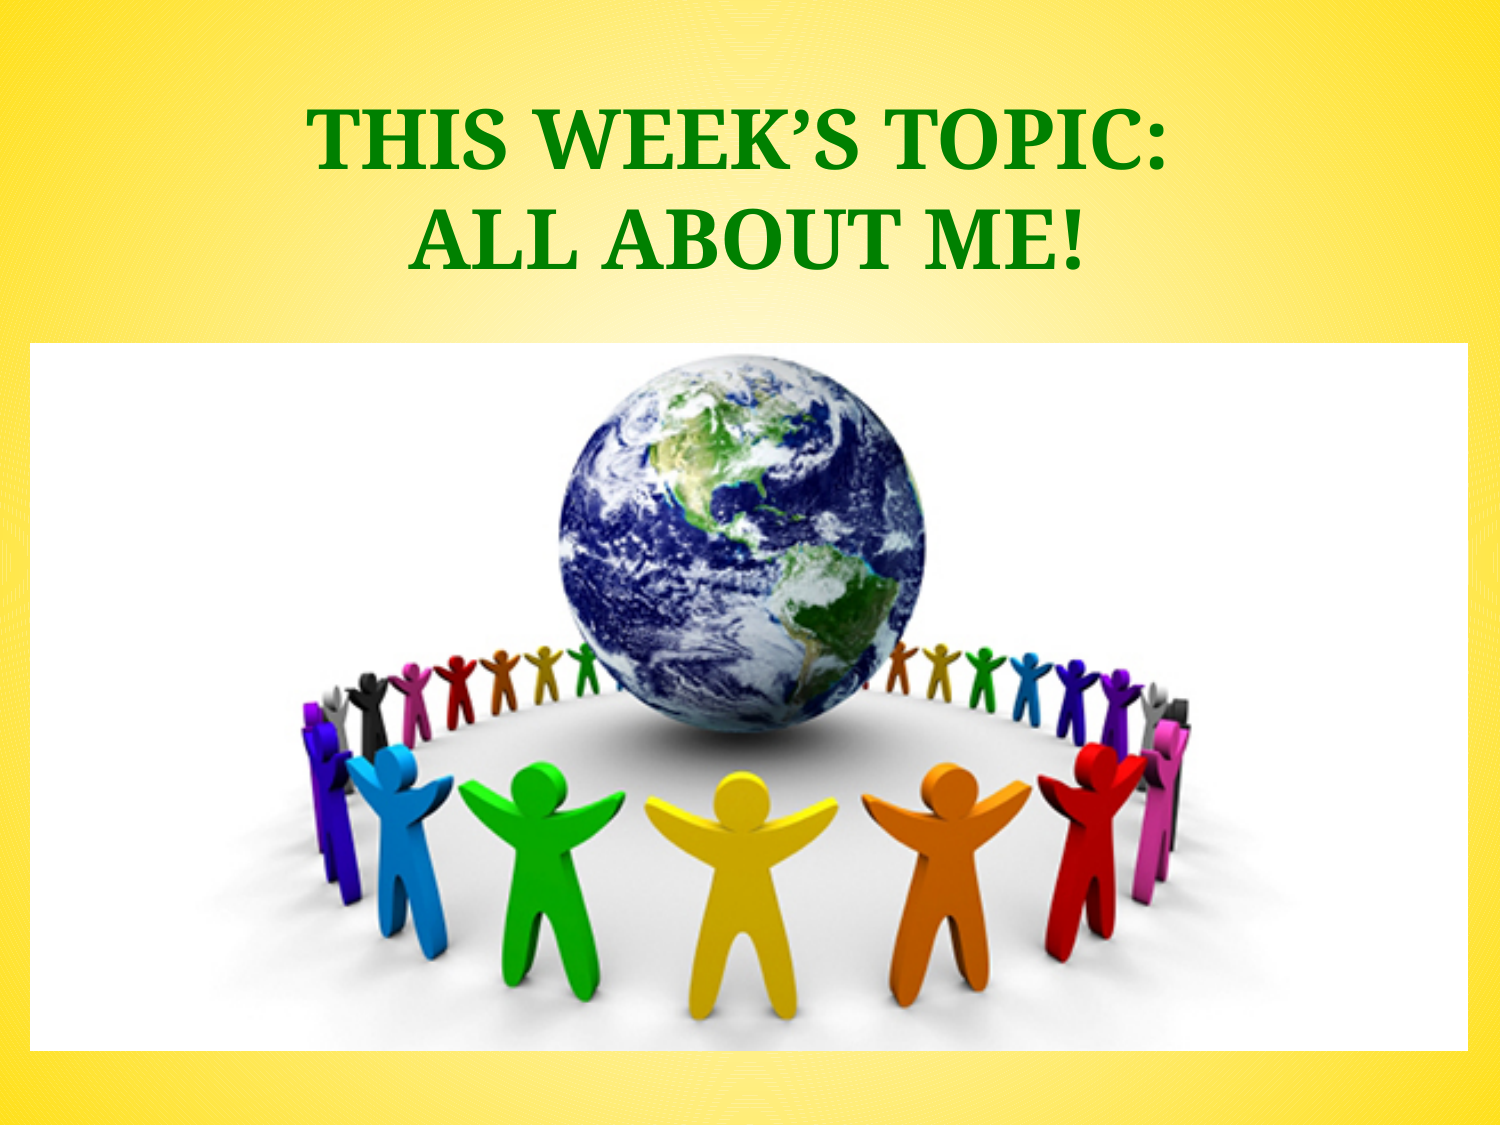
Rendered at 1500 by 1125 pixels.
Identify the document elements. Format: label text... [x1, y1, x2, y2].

text_box THIS WEEK’S TOPIC: ALL ABOUT ME! [11, 78, 1487, 294]
picture [30, 343, 1468, 1051]
